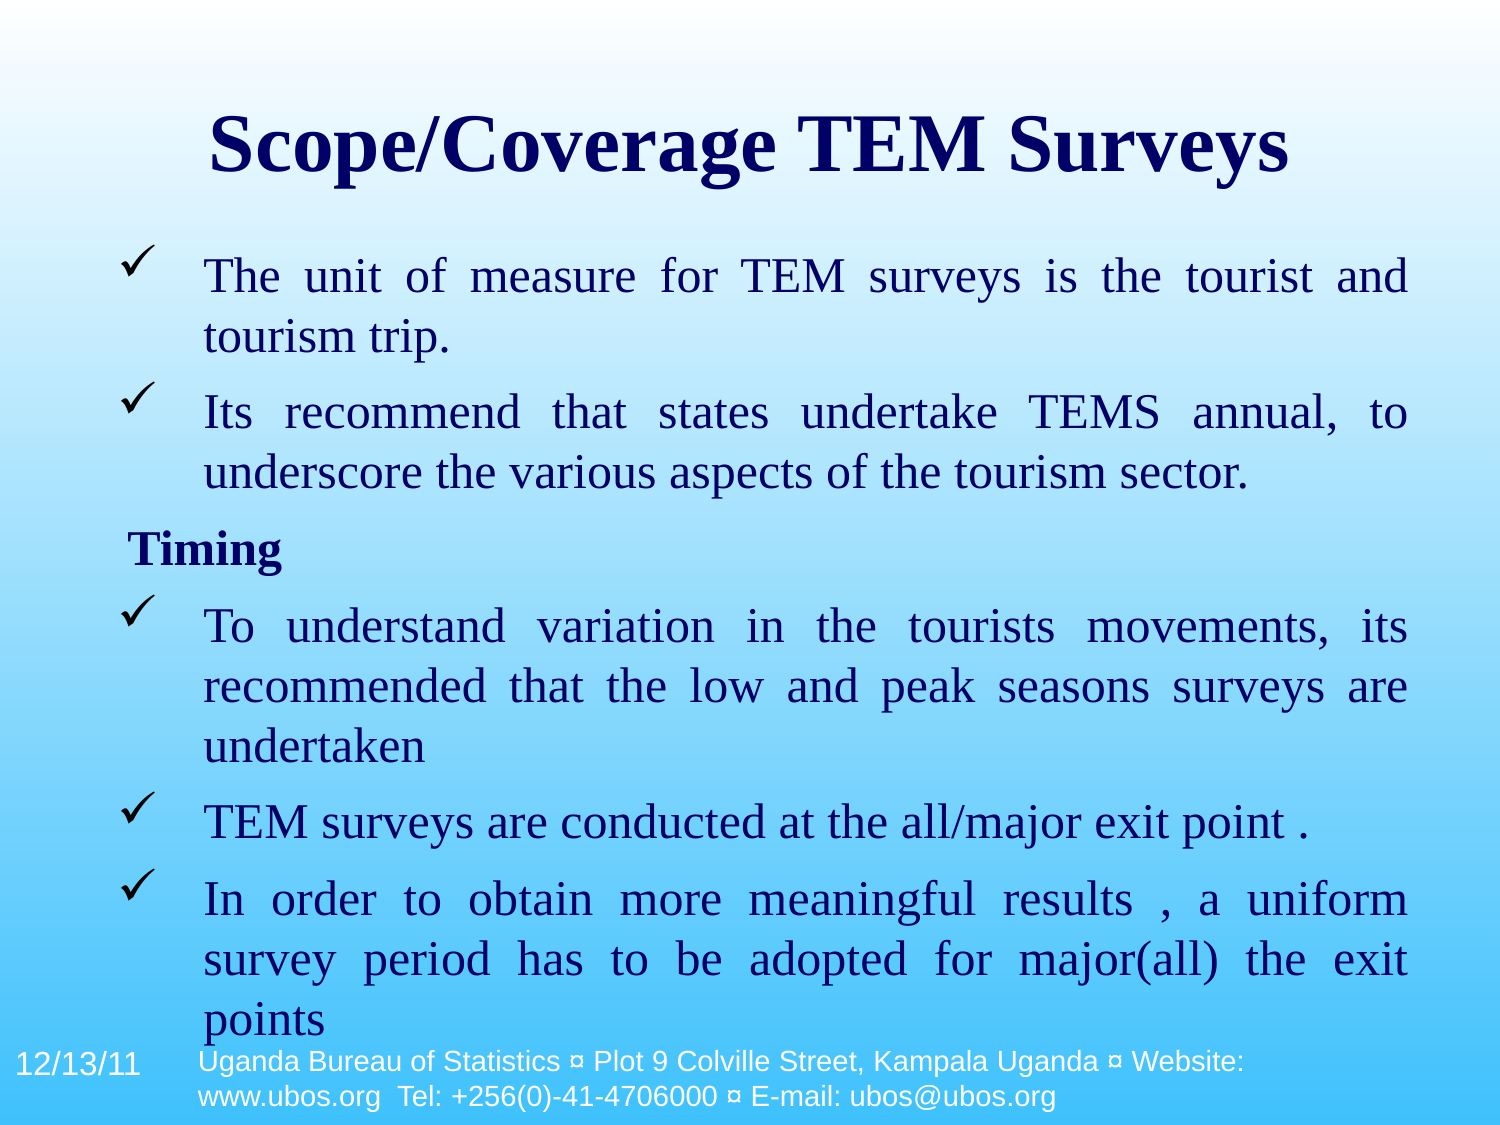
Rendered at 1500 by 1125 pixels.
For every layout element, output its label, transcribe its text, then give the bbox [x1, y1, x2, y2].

list The unit of measure for TEM surveys is the tourist and tourism trip. Its recommend that states undertake TEMS annual, to underscore the various aspects of the tourism sector. Timing To understand variation in the tourists movements, its recommended that the low and peak seasons surveys are undertaken TEM surveys are conducted at the all/major exit point . In order to obtain more meaningful results , a uniform survey period has to be adopted for major(all) the exit points [74, 234, 1425, 1125]
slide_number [0, 1034, 182, 1125]
footer Uganda Bureau of Statistics ¤ Plot 9 Colville Street, Kampala Uganda ¤ Website: www.ubos.org Tel: +256(0)-41-4706000 ¤ E-mail: ubos@ubos.org [182, 1034, 1352, 1125]
title Scope/Coverage TEM Surveys [74, 20, 1425, 234]
